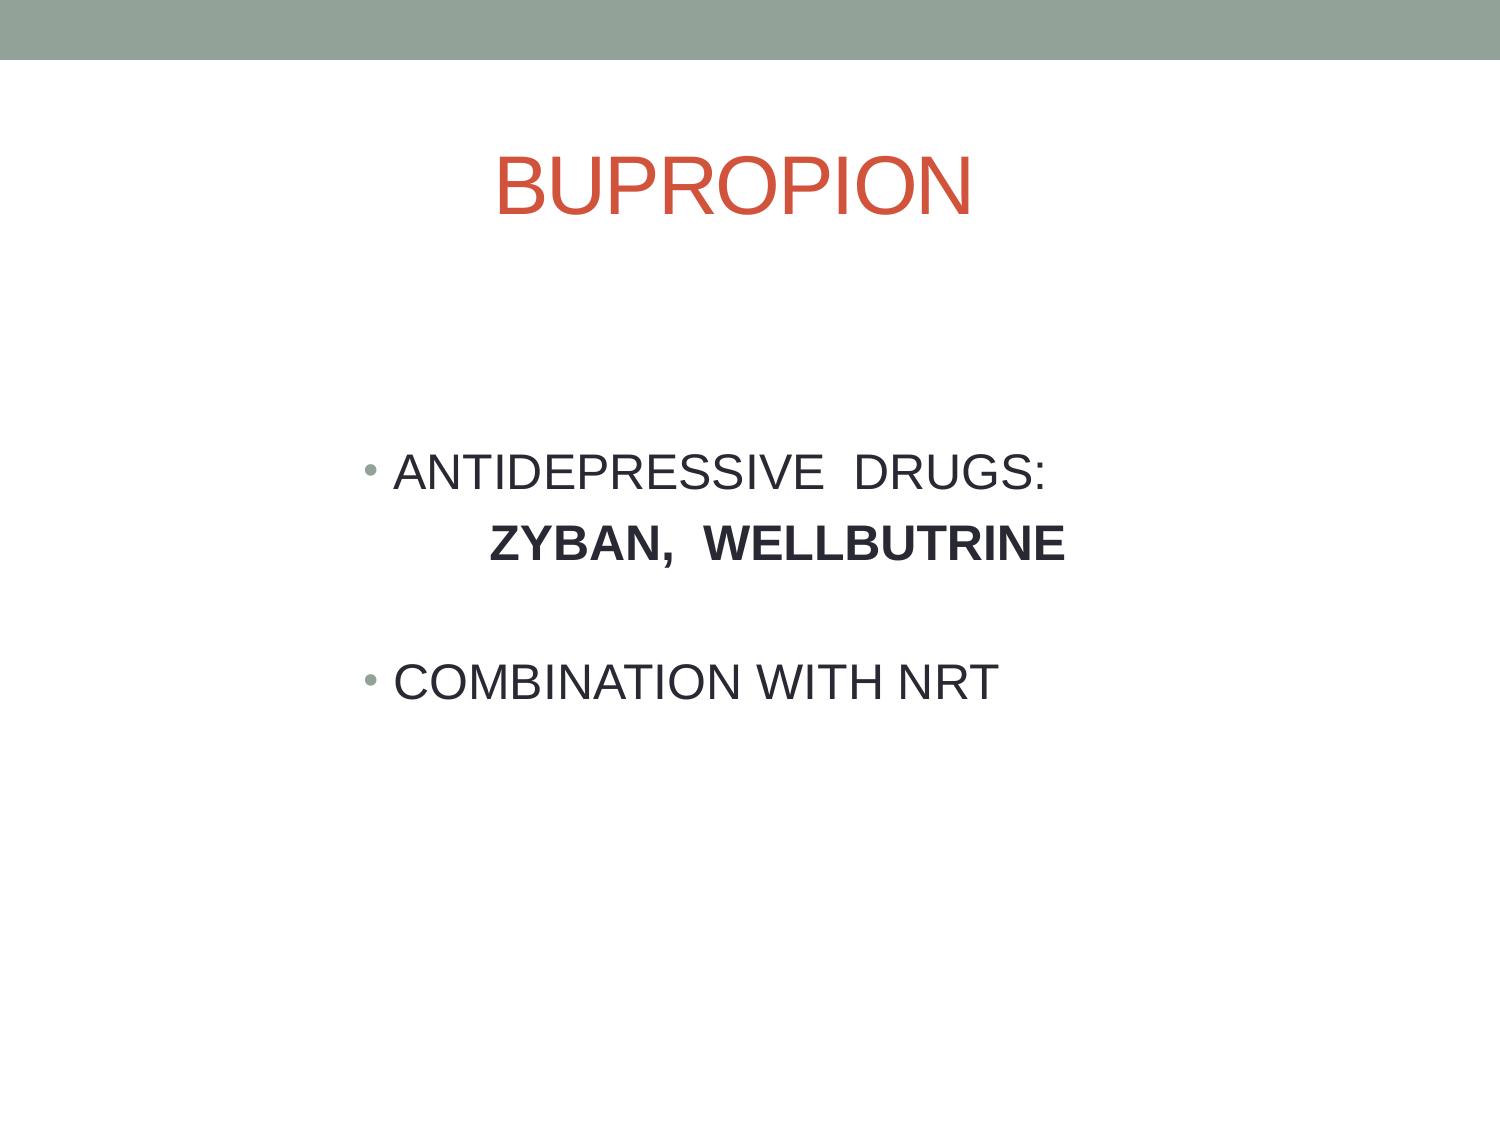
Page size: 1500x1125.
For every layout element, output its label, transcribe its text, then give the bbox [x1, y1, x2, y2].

title BUPROPION [478, 99, 1071, 263]
list ANTIDEPRESSIVE DRUGS: ZYBAN, WELLBUTRINE COMBINATION WITH NRT [348, 432, 1270, 1125]
